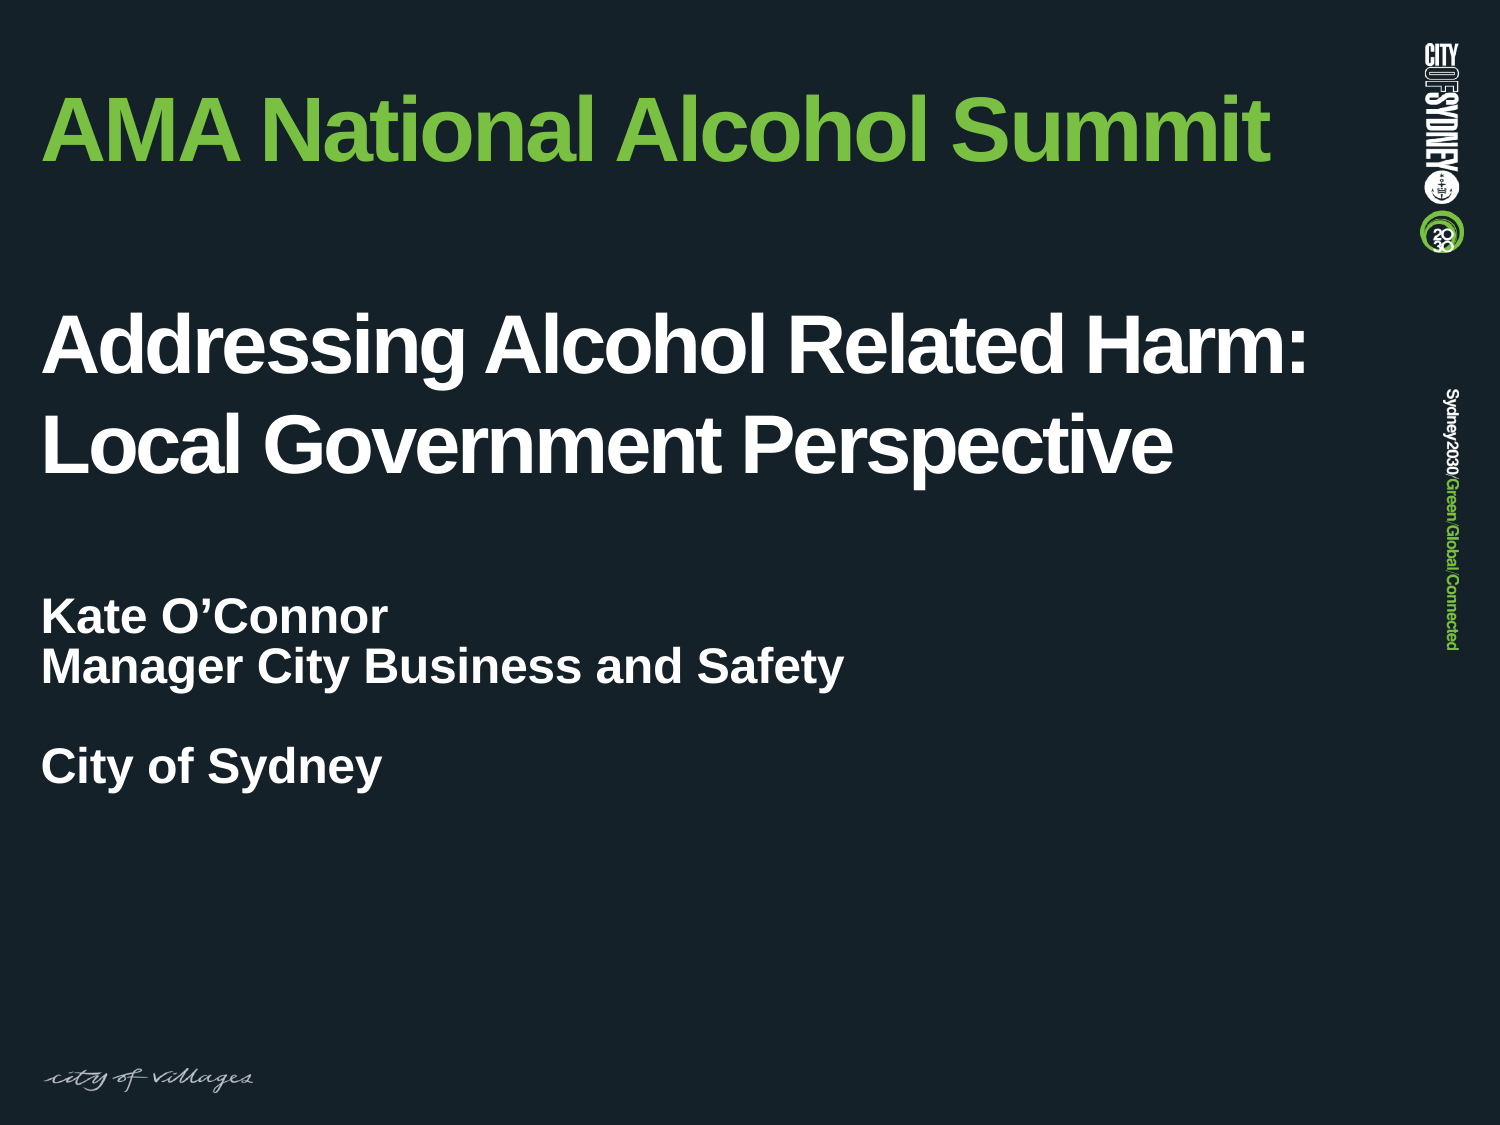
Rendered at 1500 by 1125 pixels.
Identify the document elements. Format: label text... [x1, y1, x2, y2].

picture [1443, 389, 1459, 650]
picture [43, 1068, 253, 1093]
title AMA National Alcohol Summit Addressing Alcohol Related Harm: Local Government Perspective [40, 62, 1436, 498]
subtitle Kate O’Connor Manager City Business and Safety City of Sydney [40, 535, 1022, 1024]
picture [1420, 43, 1464, 253]
